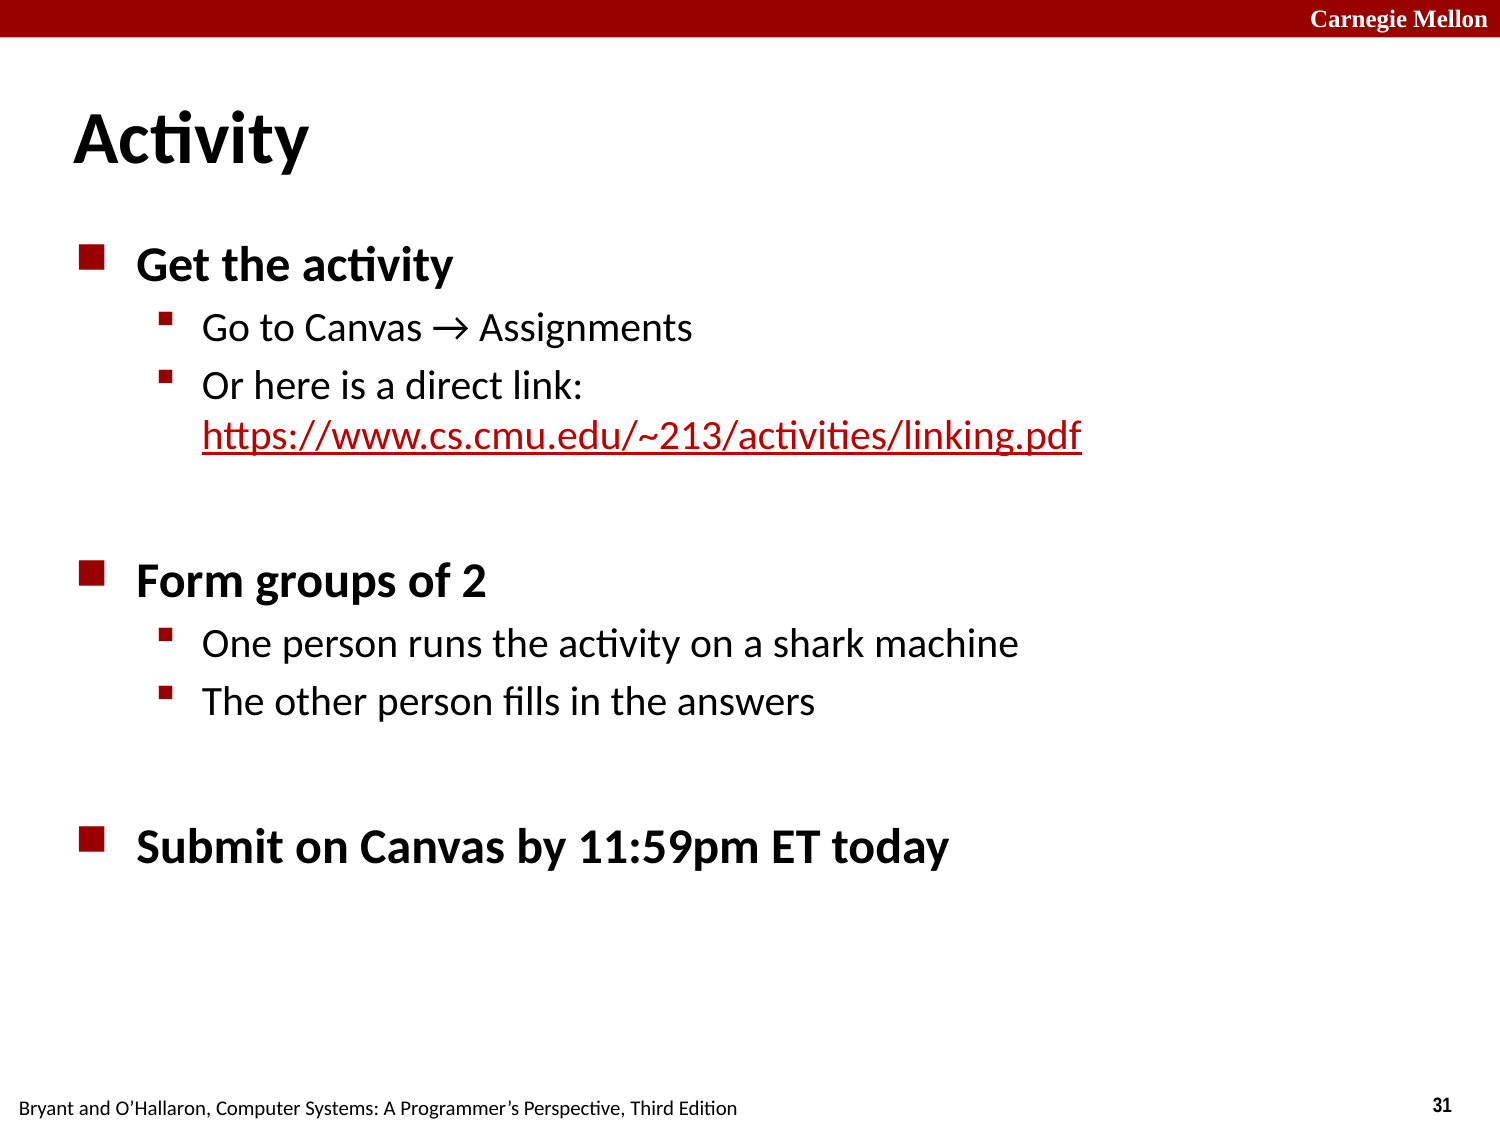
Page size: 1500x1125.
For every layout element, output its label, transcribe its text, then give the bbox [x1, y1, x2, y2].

title Activity [58, 71, 1305, 197]
list Get the activity Go to Canvas → Assignments Or here is a direct link: https://www.cs.cmu.edu/~213/activities/linking.pdf Form groups of 2 One person runs the activity on a shark machine The other person fills in the answers Submit on Canvas by 11:59pm ET today [64, 223, 1361, 1040]
